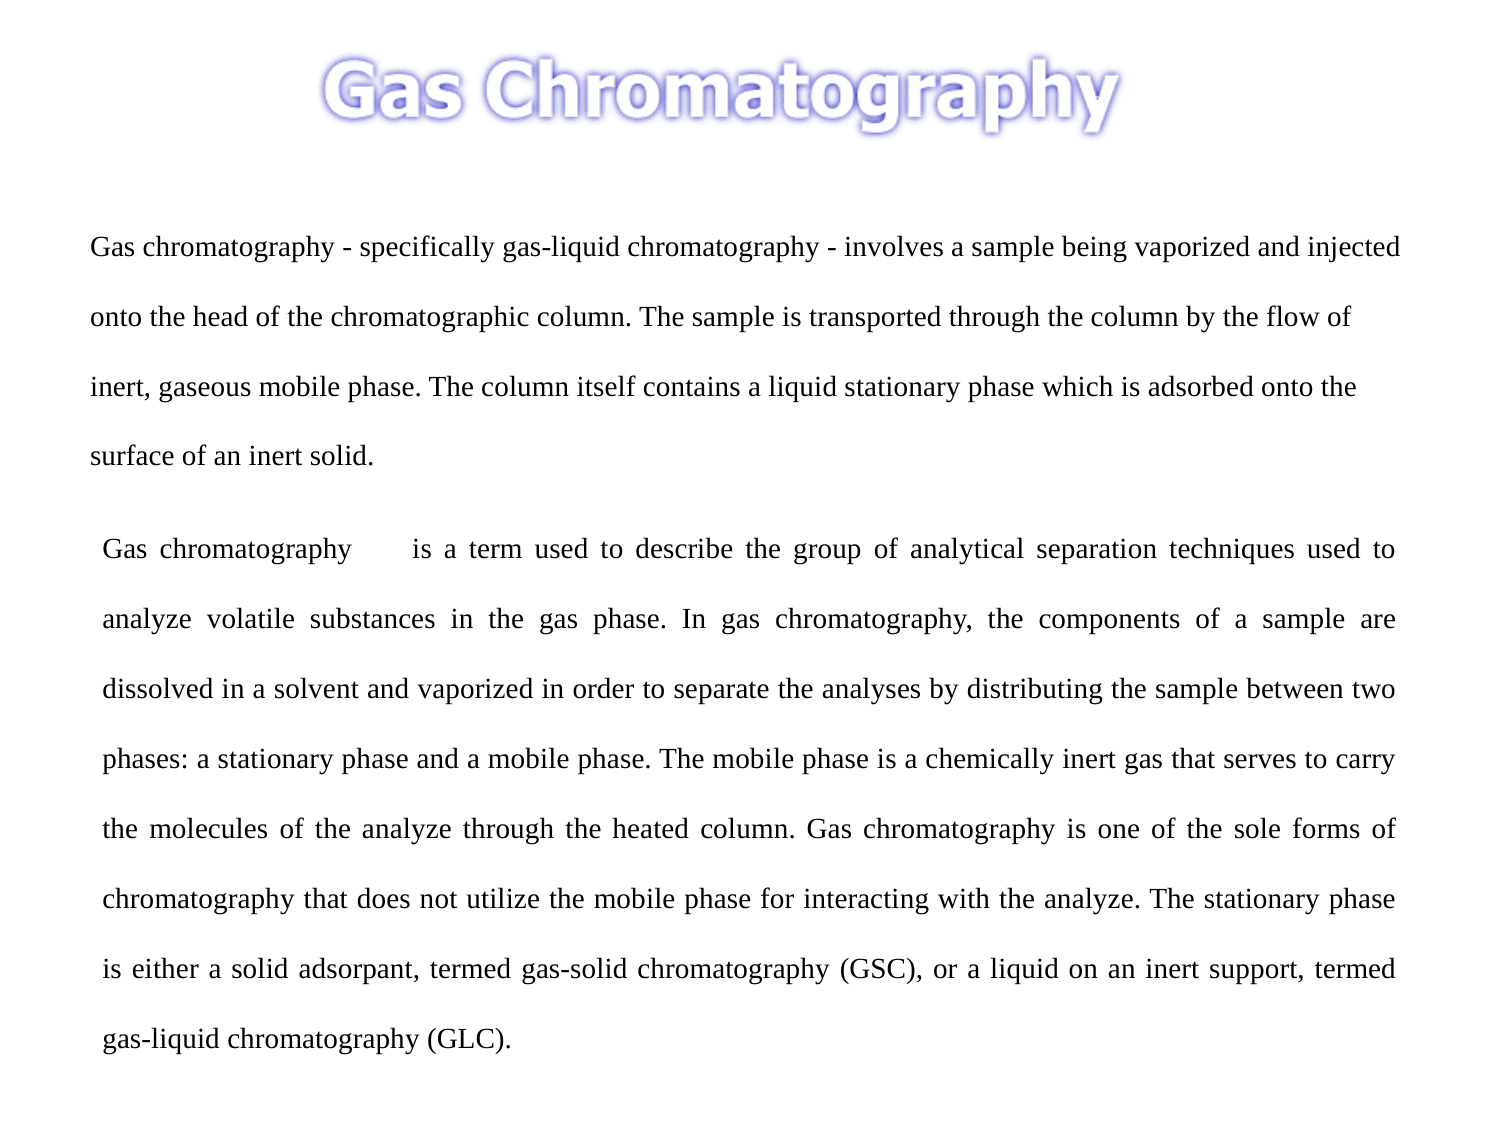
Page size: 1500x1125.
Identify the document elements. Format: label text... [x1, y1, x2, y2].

text_box Gas chromatography is a term used to describe the group of analytical separation techniques used to analyze volatile substances in the gas phase. In gas chromatography, the components of a sample are dissolved in a solvent and vaporized in order to separate the analyses by distributing the sample between two phases: a stationary phase and a mobile phase. The mobile phase is a chemically inert gas that serves to carry the molecules of the analyze through the heated column. Gas chromatography is one of the sole forms of chromatography that does not utilize the mobile phase for interacting with the analyze. The stationary phase is either a solid adsorpant, termed gas-solid chromatography (GSC), or a liquid on an inert support, termed gas-liquid chromatography (GLC). [87, 487, 1413, 1062]
picture [312, 49, 1130, 144]
text_box Gas chromatography - specifically gas-liquid chromatography - involves a sample being vaporized and injected onto the head of the chromatographic column. The sample is transported through the column by the flow of inert, gaseous mobile phase. The column itself contains a liquid stationary phase which is adsorbed onto the surface of an inert solid. [74, 139, 1425, 515]
